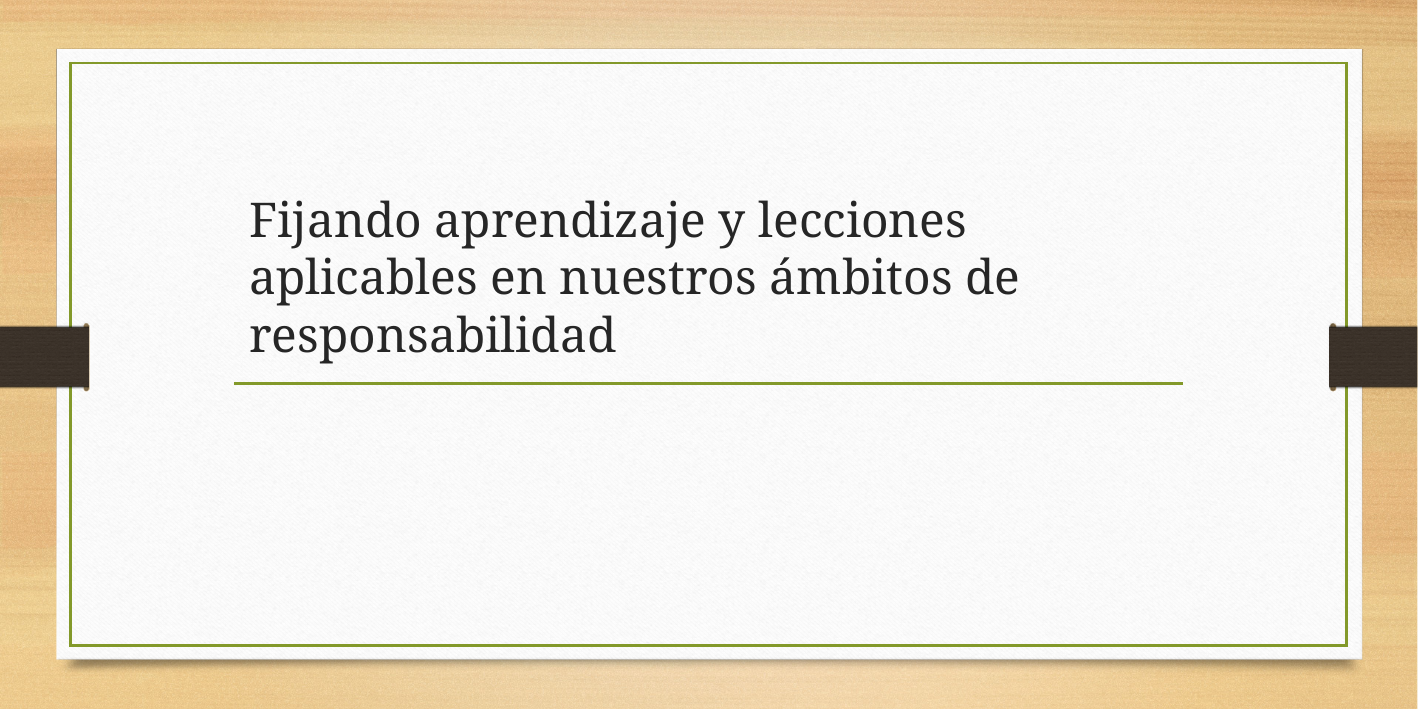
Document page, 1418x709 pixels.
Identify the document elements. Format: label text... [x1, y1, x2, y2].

picture [0, 0, 1418, 709]
title Fijando aprendizaje y lecciones aplicables en nuestros ámbitos de responsabilidad [234, 181, 1183, 370]
